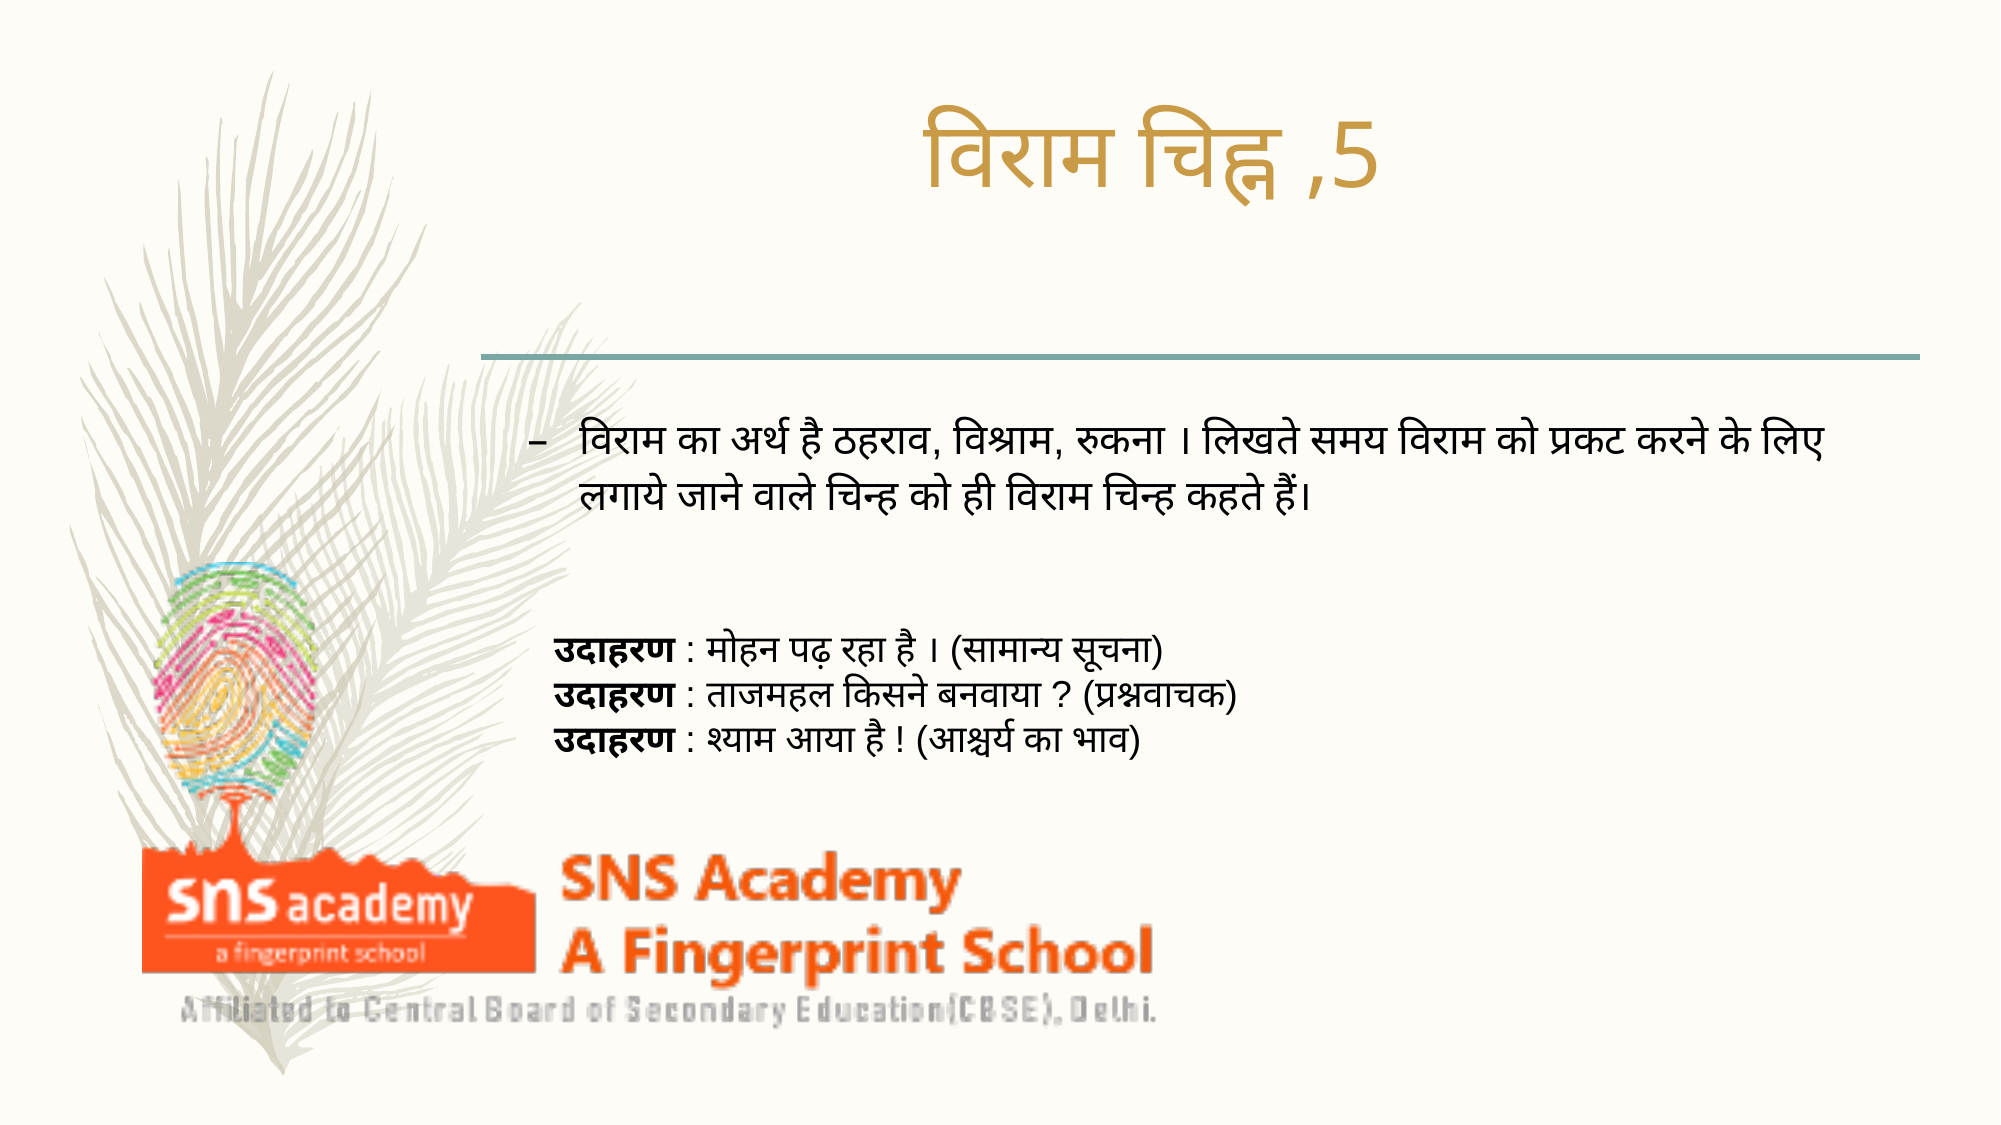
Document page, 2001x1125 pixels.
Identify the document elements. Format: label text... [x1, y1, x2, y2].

picture [142, 562, 1194, 1050]
list विराम का अर्थ है ठहराव, विश्राम, रुकना । लिखते समय विराम को प्रकट करने के लिए लगाये जाने वाले चिन्ह को ही विराम चिन्ह कहते हैं। [512, 399, 1920, 999]
title विराम चिह्न ,5 [481, 93, 1920, 350]
text_box उदाहरण : मोहन पढ़ रहा है । (सामान्य सूचना) उदाहरण : ताजमहल किसने बनवाया ? (प्रश्नवाचक) उदाहरण : श्याम आया है ! (आश्चर्य का भाव) [1194, 617, 1543, 813]
